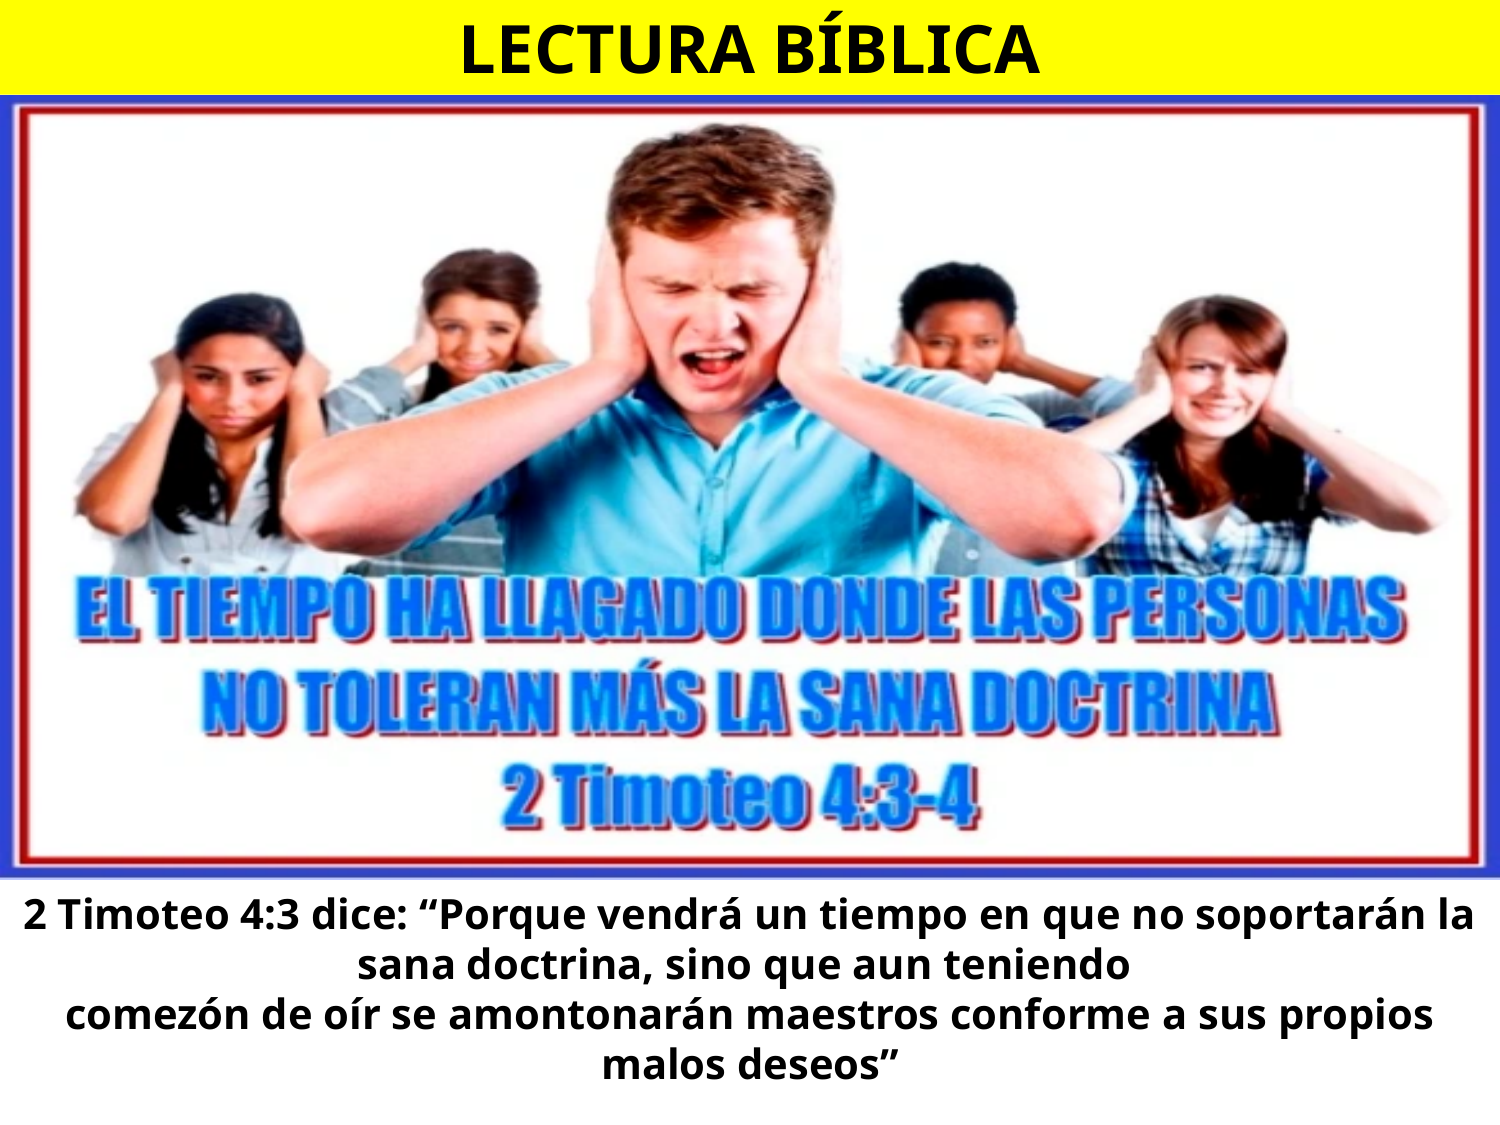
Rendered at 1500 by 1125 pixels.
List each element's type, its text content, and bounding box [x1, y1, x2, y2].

text_box LECTURA BÍBLICA [0, 0, 1500, 95]
text_box 2 Timoteo 4:3 dice: “Porque vendrá un tiempo en que no soportarán la sana doctrina, sino que aun teniendo comezón de oír se amontonarán maestros conforme a sus propios malos deseos” [0, 881, 1500, 1095]
picture [0, 95, 1500, 881]
